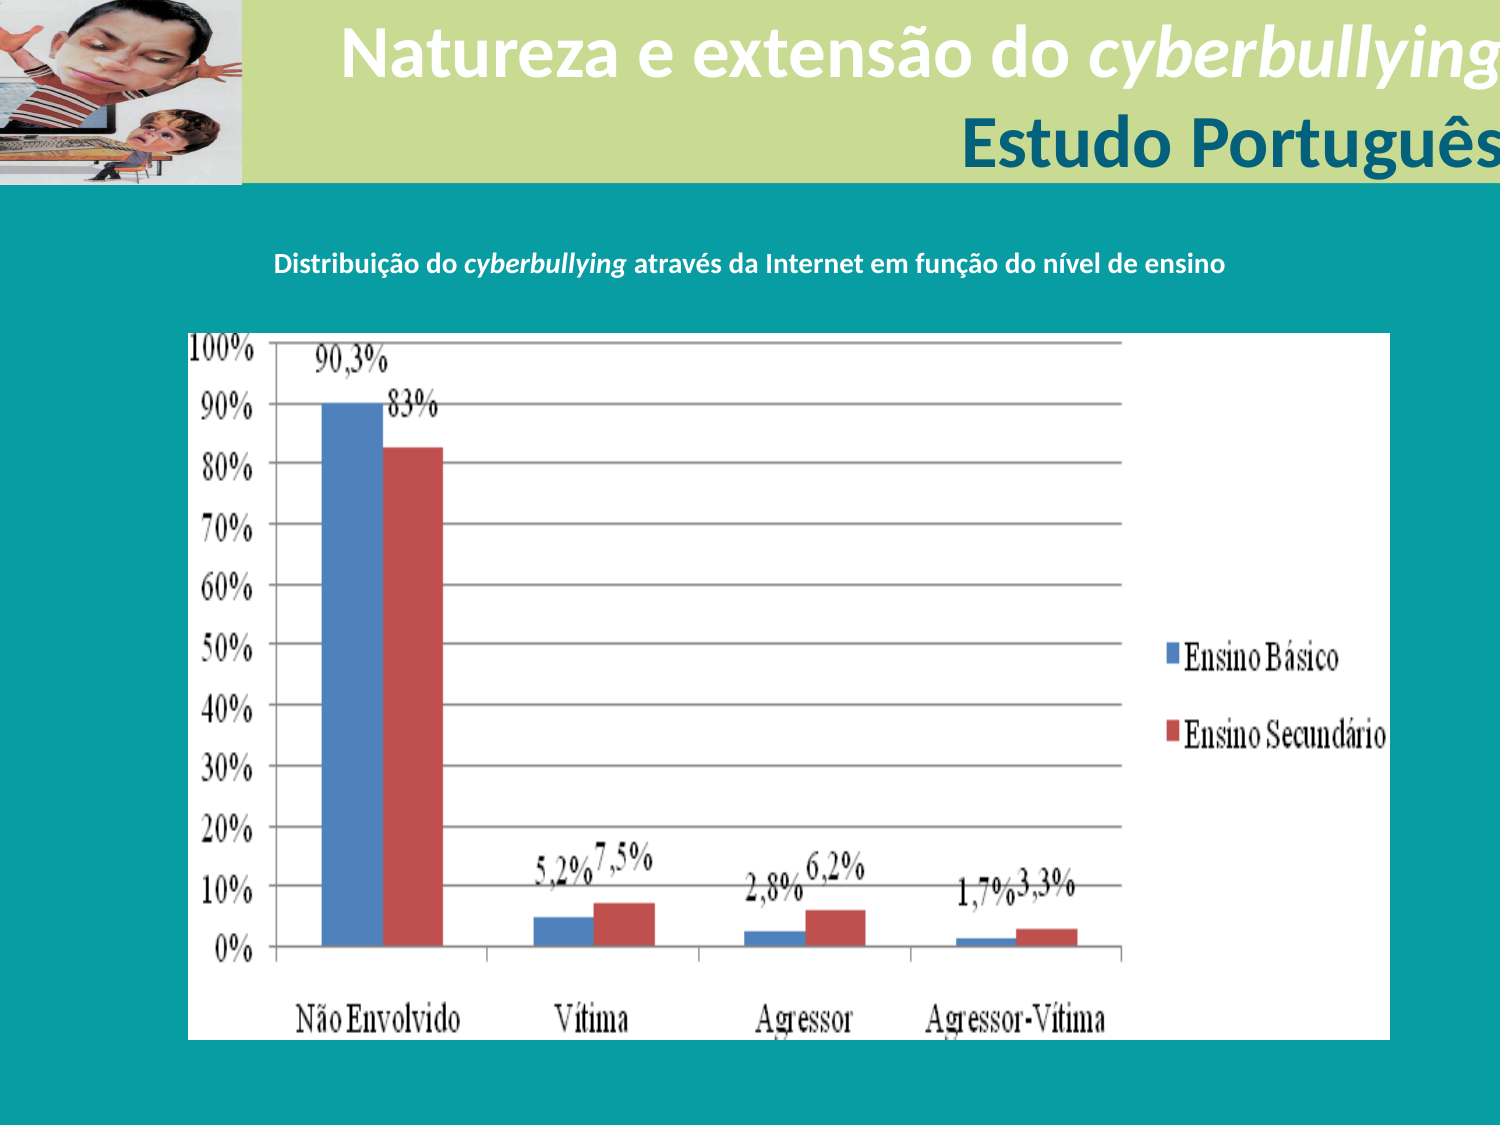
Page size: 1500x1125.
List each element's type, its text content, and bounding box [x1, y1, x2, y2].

list Distribuição do cyberbullying através da Internet em função do nível de ensino [74, 196, 1426, 1125]
picture [0, 0, 243, 185]
title Natureza e extensão do cyberbullying Estudo Português [246, 0, 1500, 184]
picture [159, 290, 1412, 1095]
